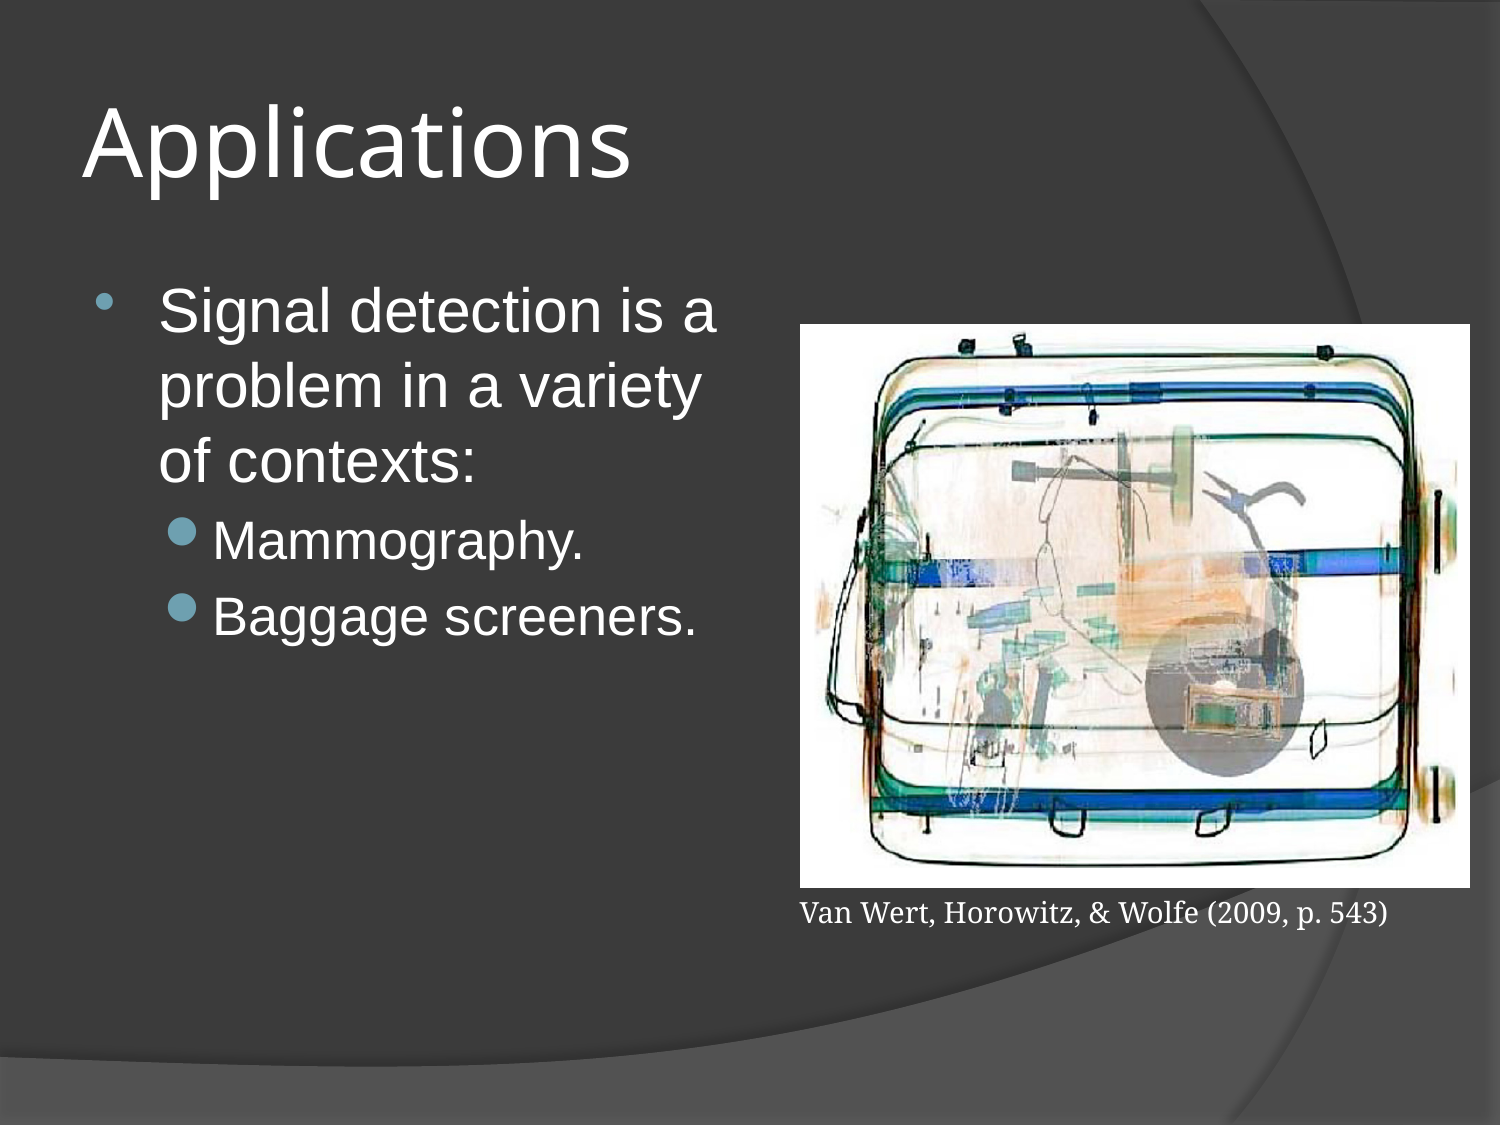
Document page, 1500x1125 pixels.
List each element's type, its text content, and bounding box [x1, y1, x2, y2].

text_box Van Wert, Horowitz, & Wolfe (2009, p. 543) [784, 887, 1403, 938]
title Applications [75, 45, 1300, 233]
list Signal detection is a problem in a variety of contexts: Mammography. Baggage screeners. [75, 262, 750, 1005]
picture [799, 324, 1470, 888]
